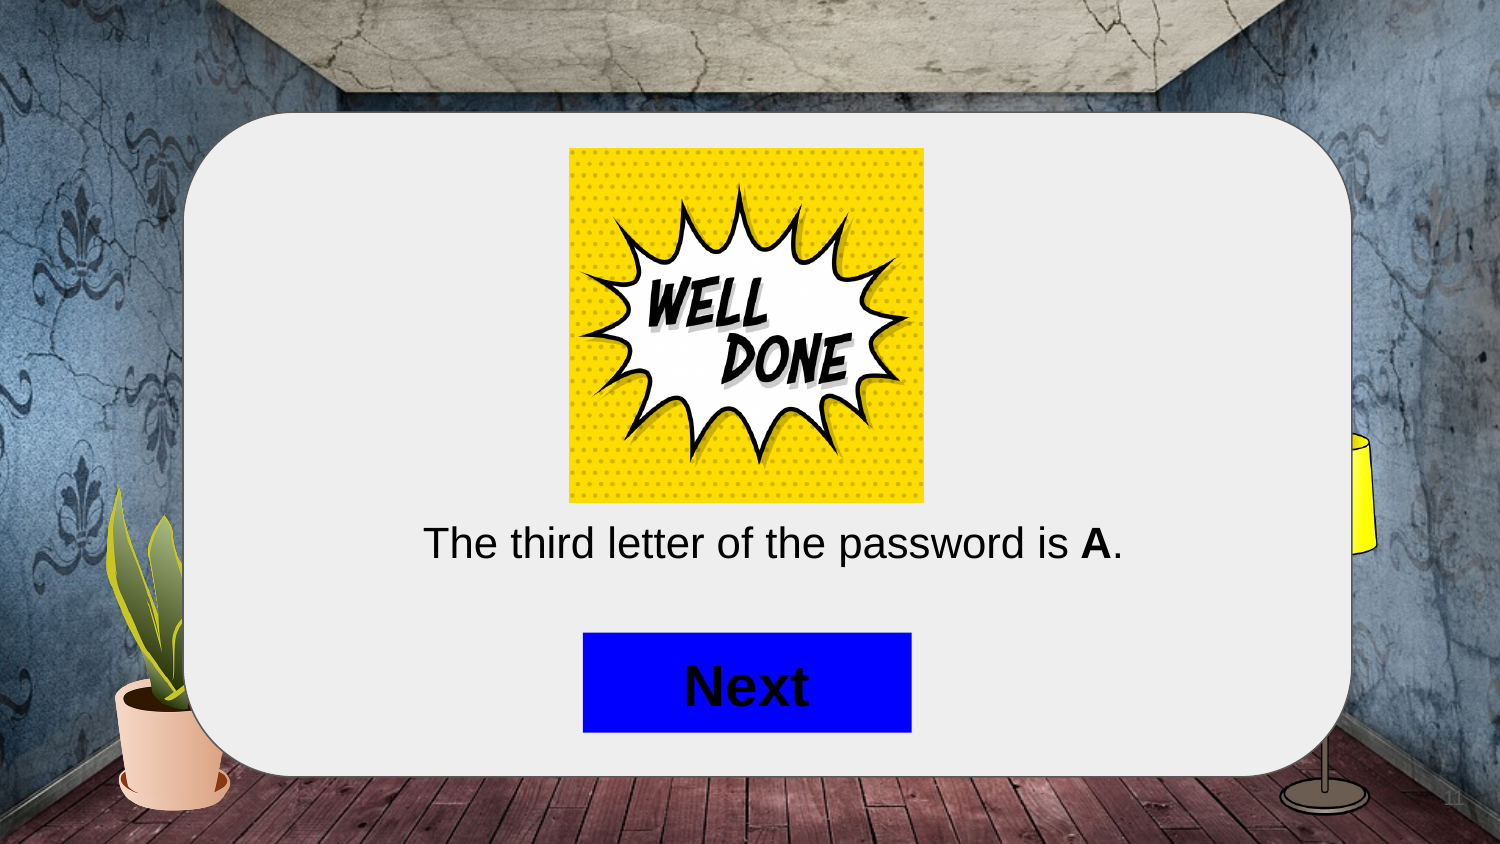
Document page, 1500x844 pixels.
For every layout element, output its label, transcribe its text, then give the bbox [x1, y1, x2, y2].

picture [0, 0, 1500, 844]
slide_number ‹#› [1389, 826, 1480, 830]
text_box The third letter of the password is A. [183, 112, 1352, 777]
